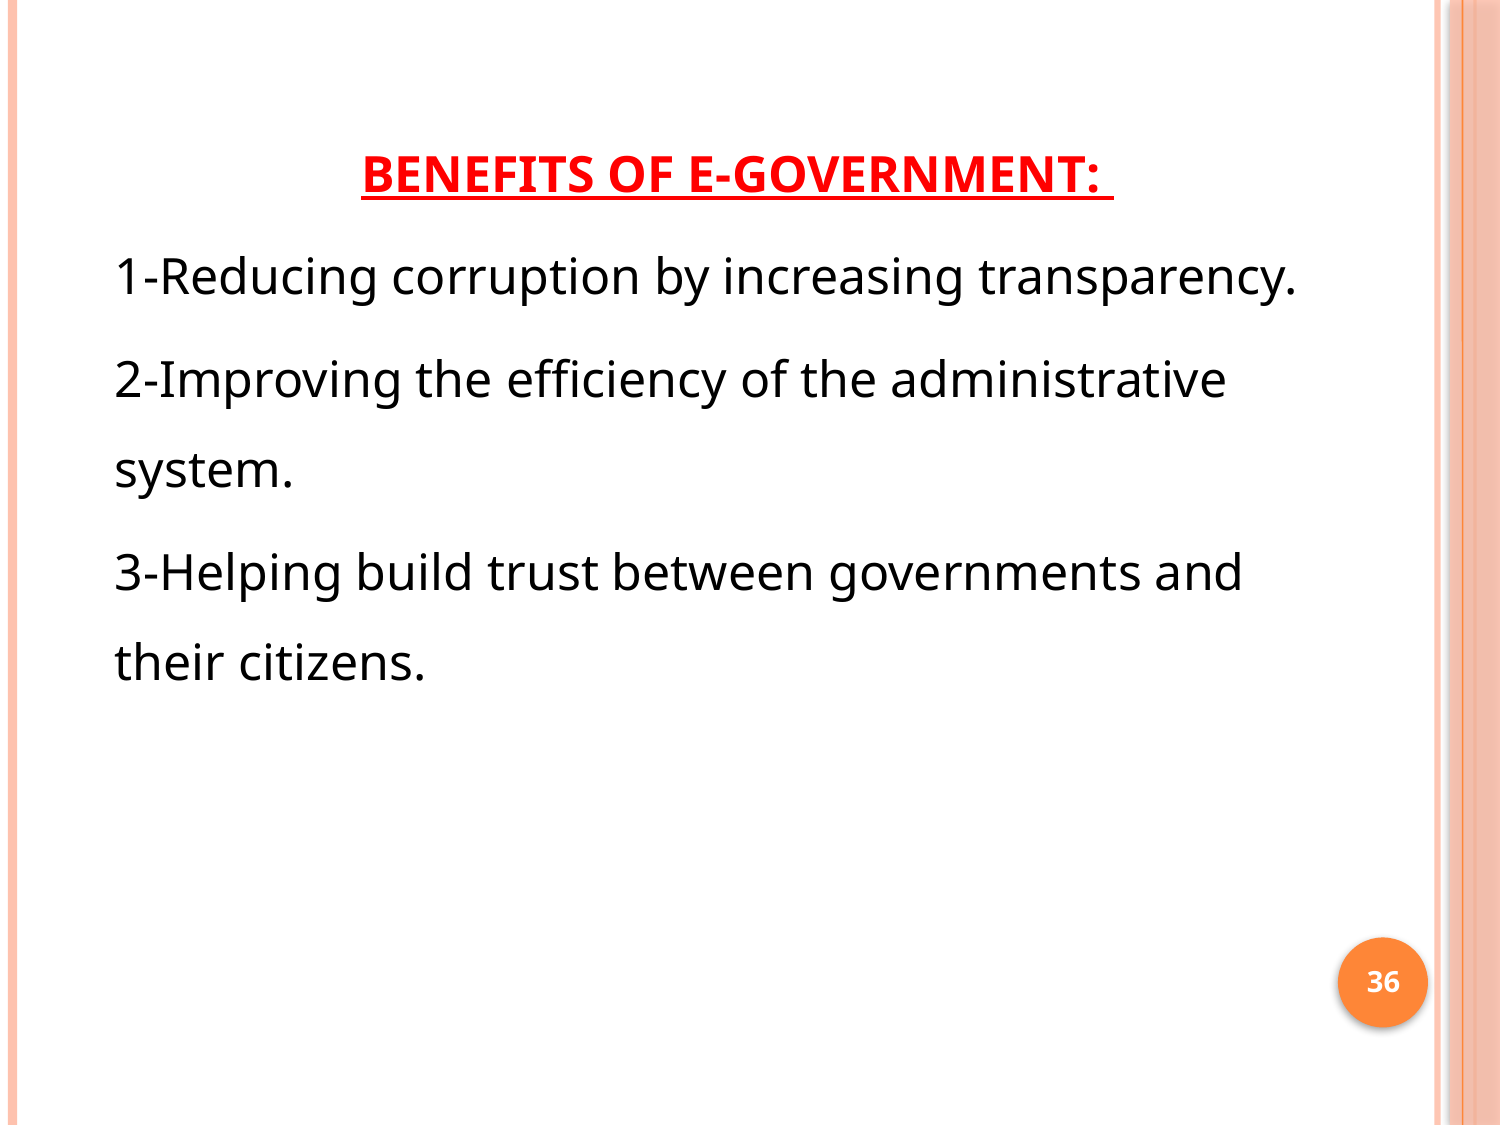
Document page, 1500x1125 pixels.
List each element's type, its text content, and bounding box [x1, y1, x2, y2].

slide_number 36 [1333, 940, 1434, 1027]
list BENEFITS OF E-GOVERNMENT: ‎1-‎Reducing corruption by increasing transparency.‎ ‎2-‎Improving the efficiency of the administrative system.‎ ‎3-‎Helping build trust between governments and their citizens.‎ [99, 62, 1375, 1038]
